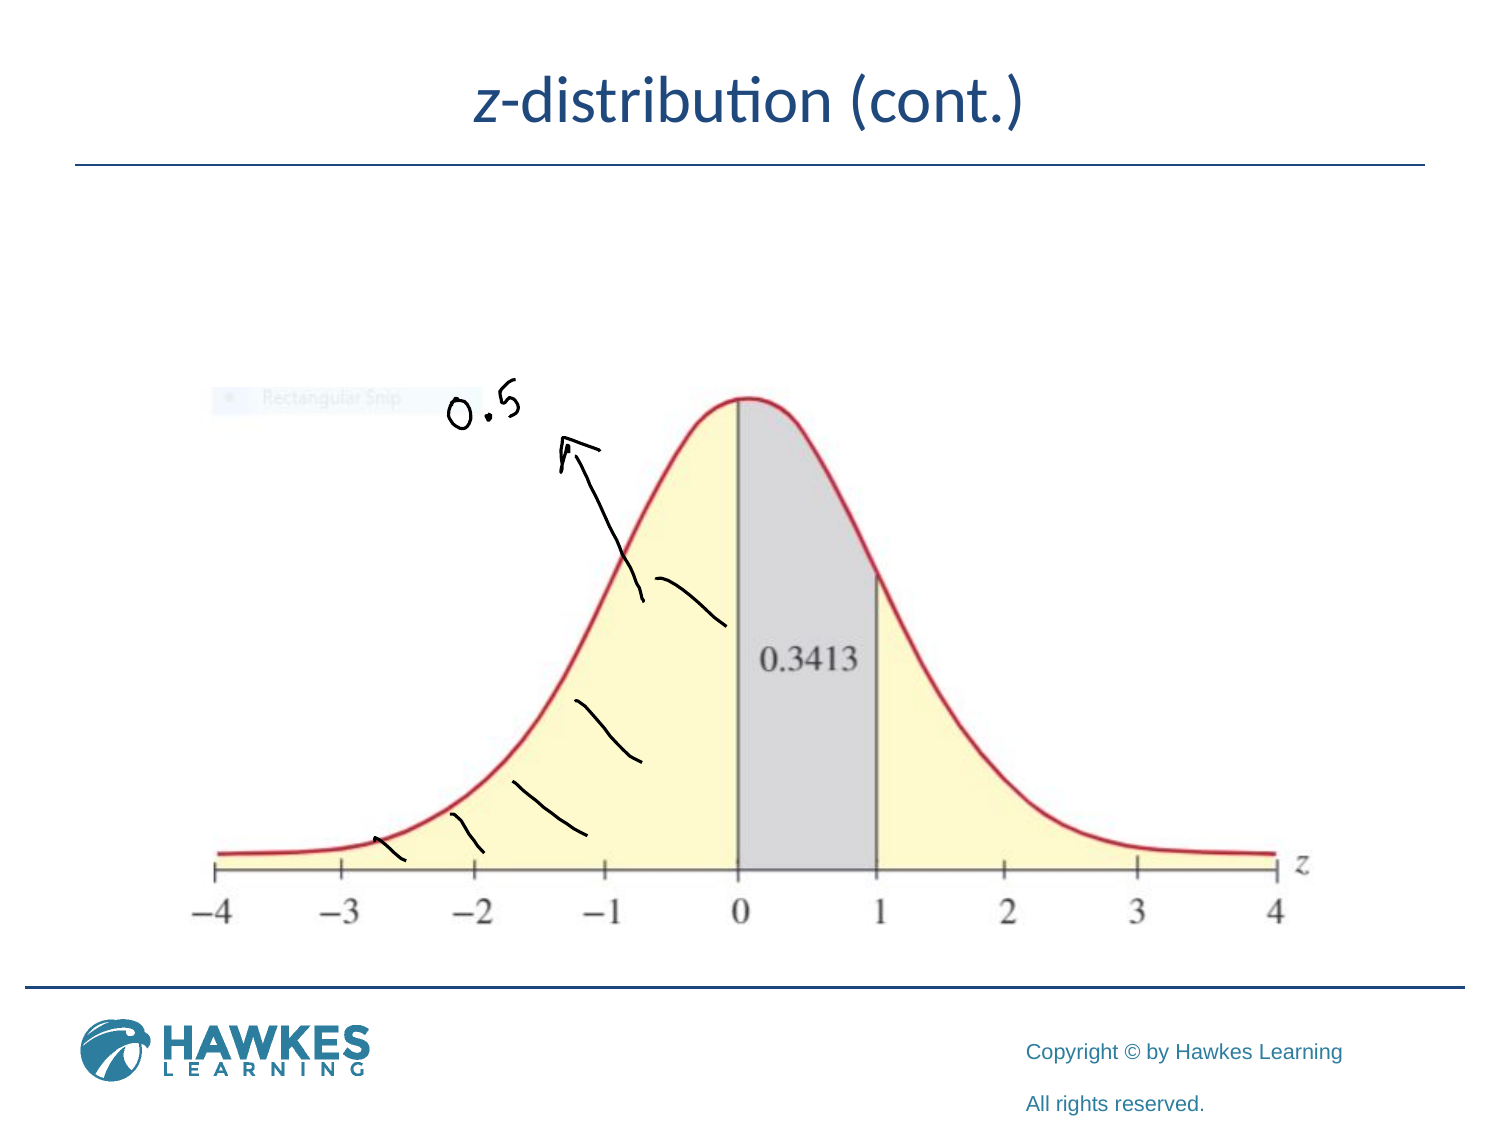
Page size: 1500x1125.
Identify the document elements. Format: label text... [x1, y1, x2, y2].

picture [163, 387, 1337, 951]
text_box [448, 379, 519, 429]
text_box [560, 437, 727, 627]
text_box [449, 700, 643, 854]
picture [75, 1012, 375, 1088]
title z-distribution (cont.) [75, 29, 1425, 180]
